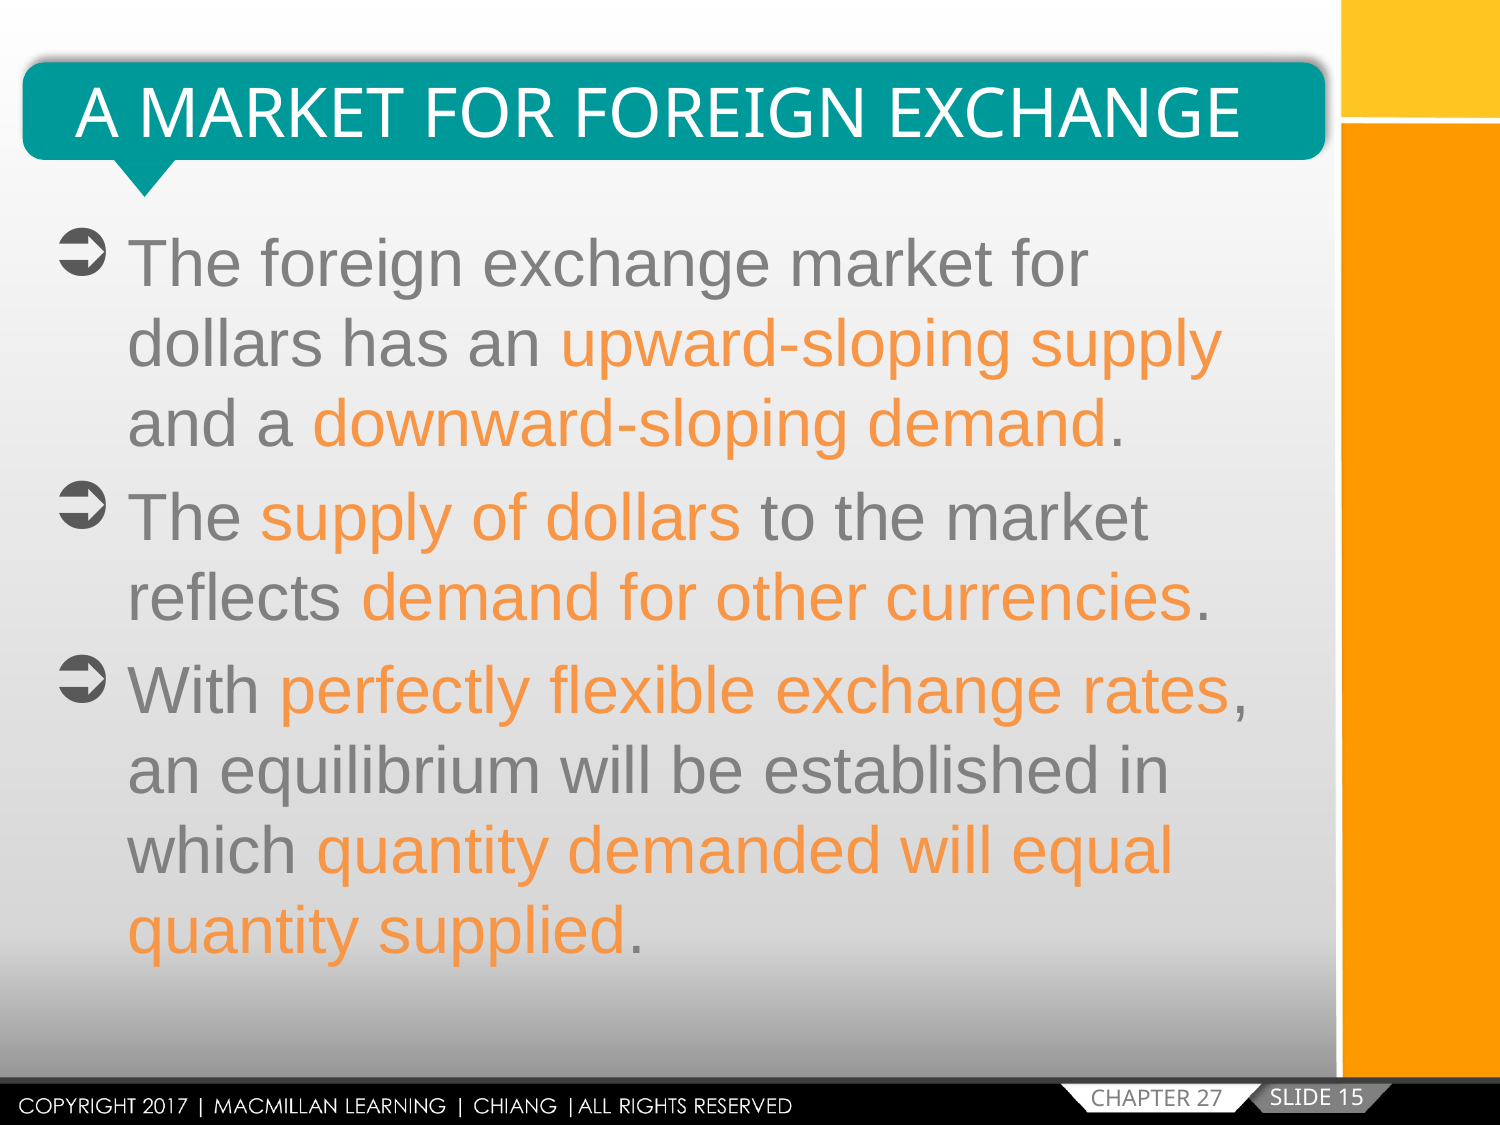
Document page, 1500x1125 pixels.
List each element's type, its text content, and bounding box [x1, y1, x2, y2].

text_box The foreign exchange market for dollars has an upward-sloping supply and a downward-sloping demand. The supply of dollars to the market reflects demand for other currencies. With perfectly flexible exchange rates, an equilibrium will be established in which quantity demanded will equal quantity supplied. [37, 212, 1288, 1000]
text_box A MARKET FOR FOREIGN EXCHANGE [60, 61, 1259, 159]
text_box [113, 163, 176, 199]
text_box CHAPTER 27 [1075, 1076, 1245, 1119]
picture [0, 0, 1500, 1125]
text_box [20, 60, 1328, 163]
text_box SLIDE 15 [1249, 1074, 1384, 1125]
